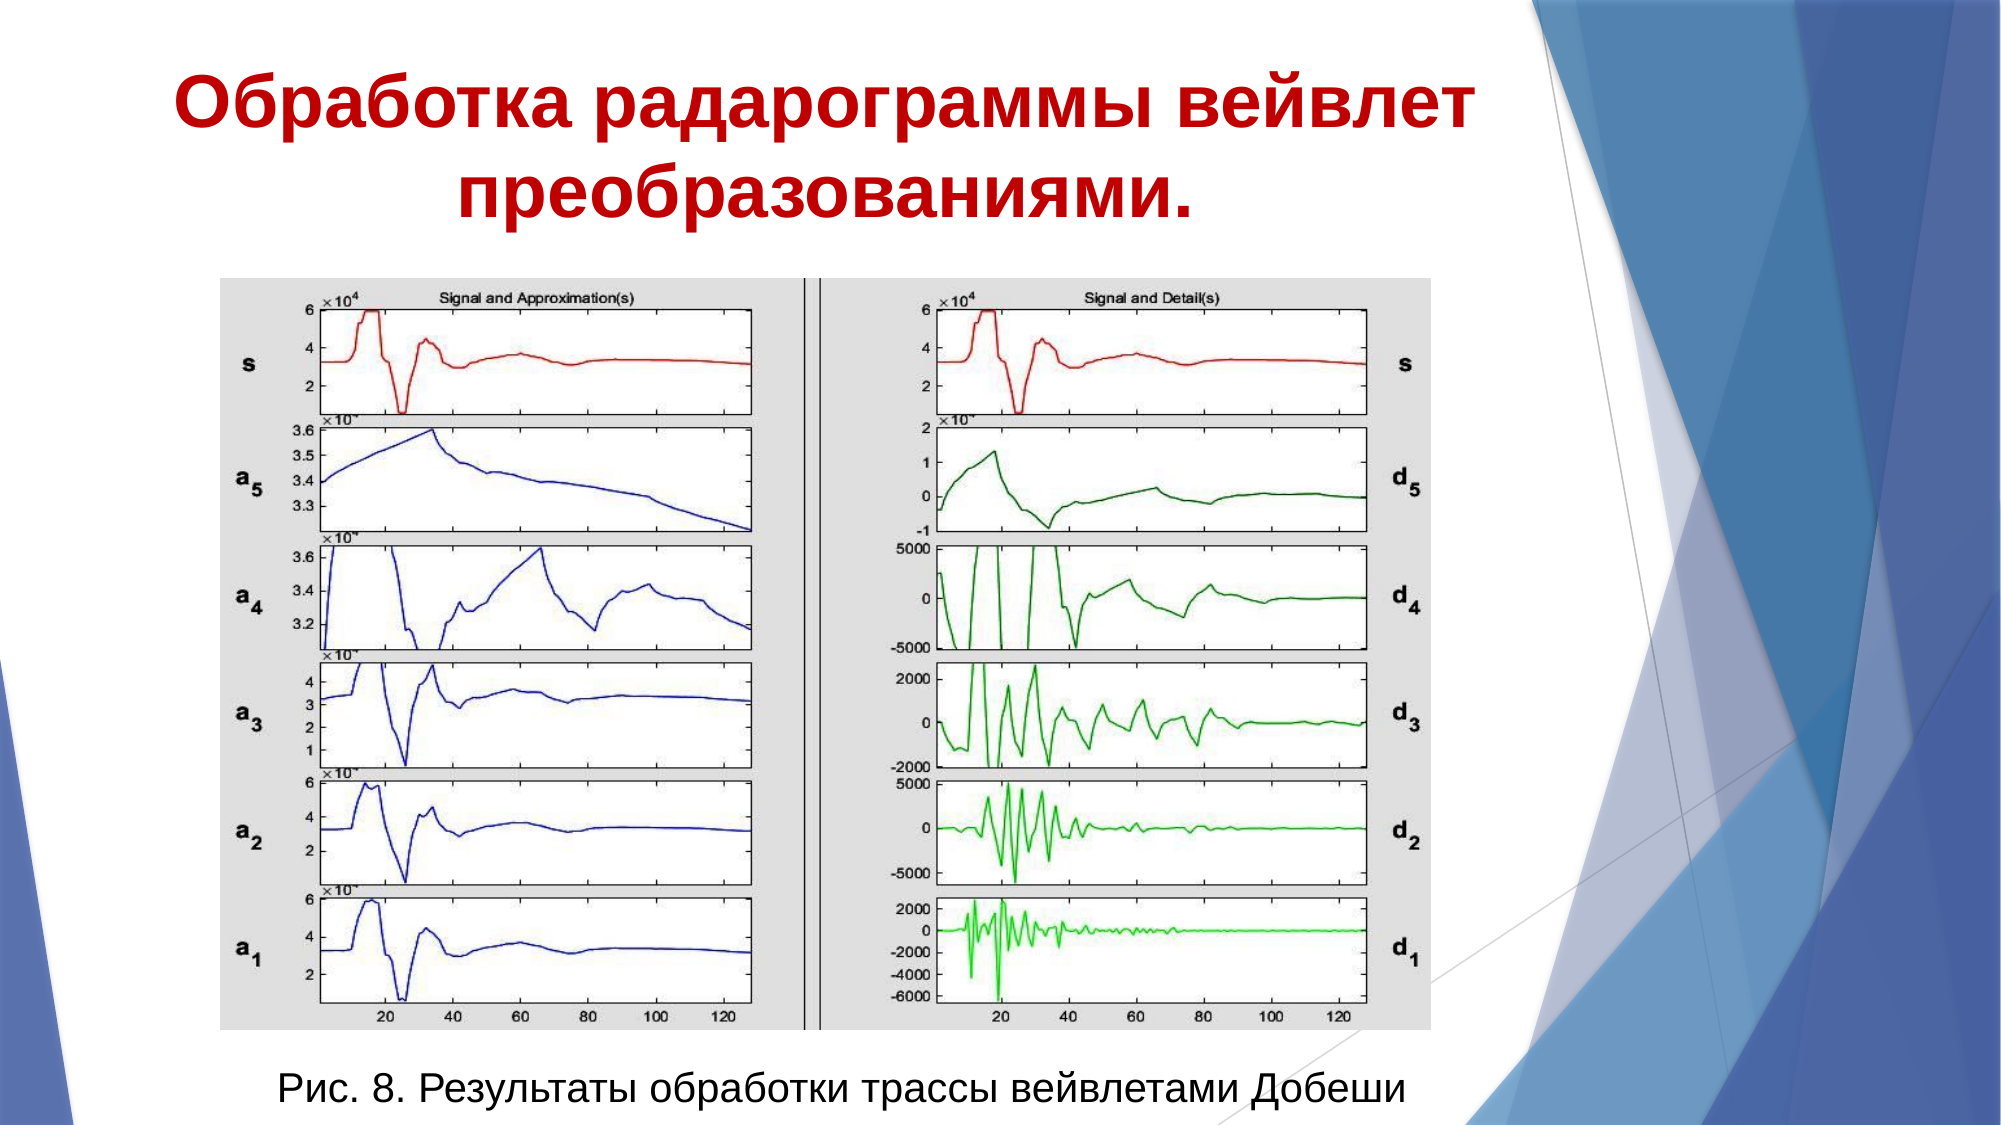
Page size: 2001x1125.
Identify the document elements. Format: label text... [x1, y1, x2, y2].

list Рис. 8. Результаты обработки трассы вейвлетами Добеши [101, 252, 1583, 1061]
title Обработка радарограммы вейвлет преобразованиями. [101, 44, 1550, 252]
picture [220, 277, 1431, 1031]
